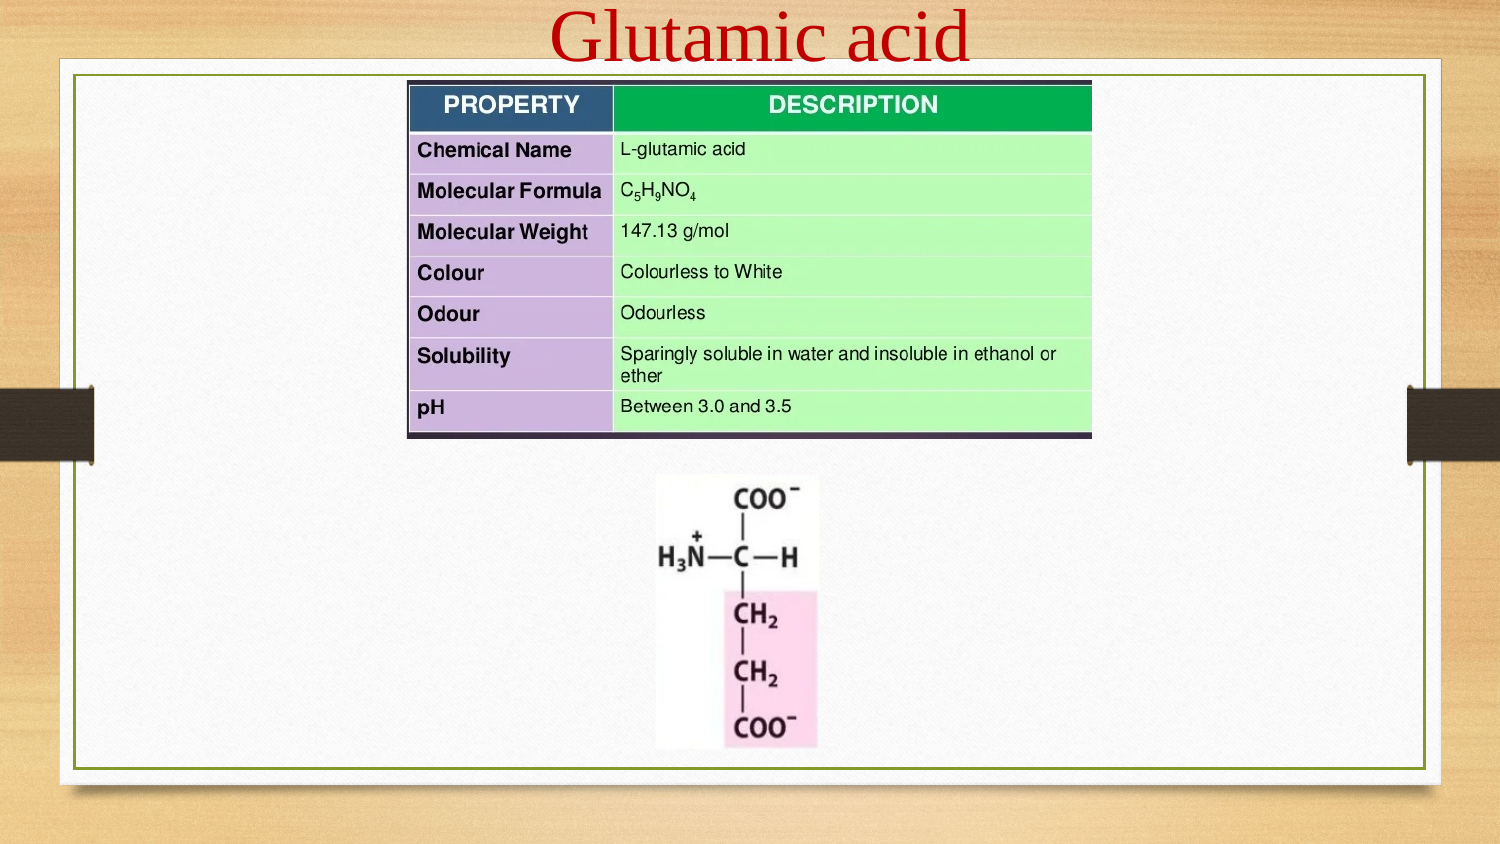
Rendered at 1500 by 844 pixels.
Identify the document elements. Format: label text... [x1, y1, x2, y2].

picture [0, 0, 1500, 844]
text_box Glutamic acid [534, 0, 987, 80]
